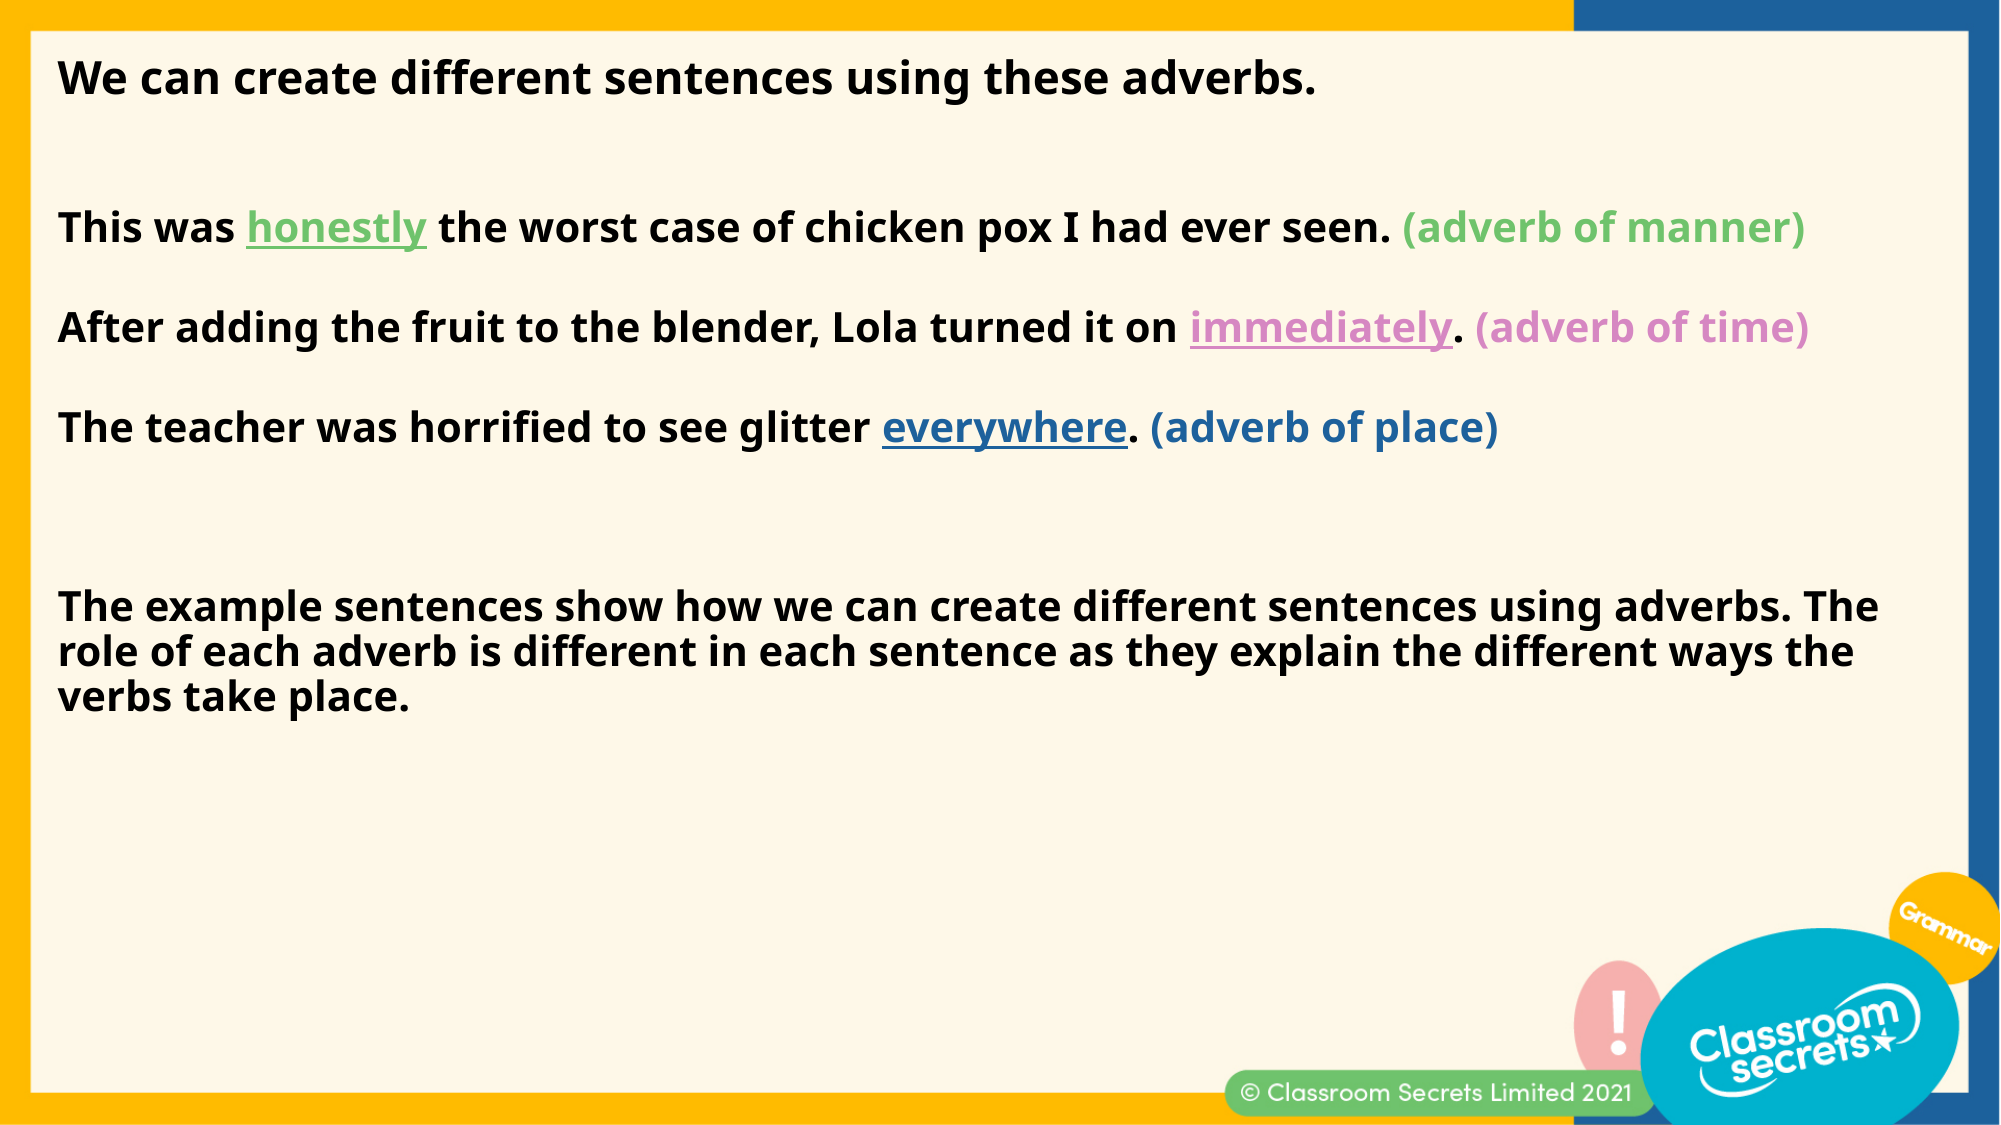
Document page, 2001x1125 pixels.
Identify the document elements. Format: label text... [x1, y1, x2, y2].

list This was honestly the worst case of chicken pox I had ever seen. (adverb of manner) After adding the fruit to the blender, Lola turned it on immediately. (adverb of time) The teacher was horrified to see glitter everywhere. (adverb of place) [42, 193, 1965, 355]
picture [0, 0, 2000, 1125]
text_box The example sentences show how we can create different sentences using adverbs. The role of each adverb is different in each sentence as they explain the different ways the verbs take place. [42, 578, 1965, 739]
list We can create different sentences using these adverbs. [42, 47, 1965, 193]
